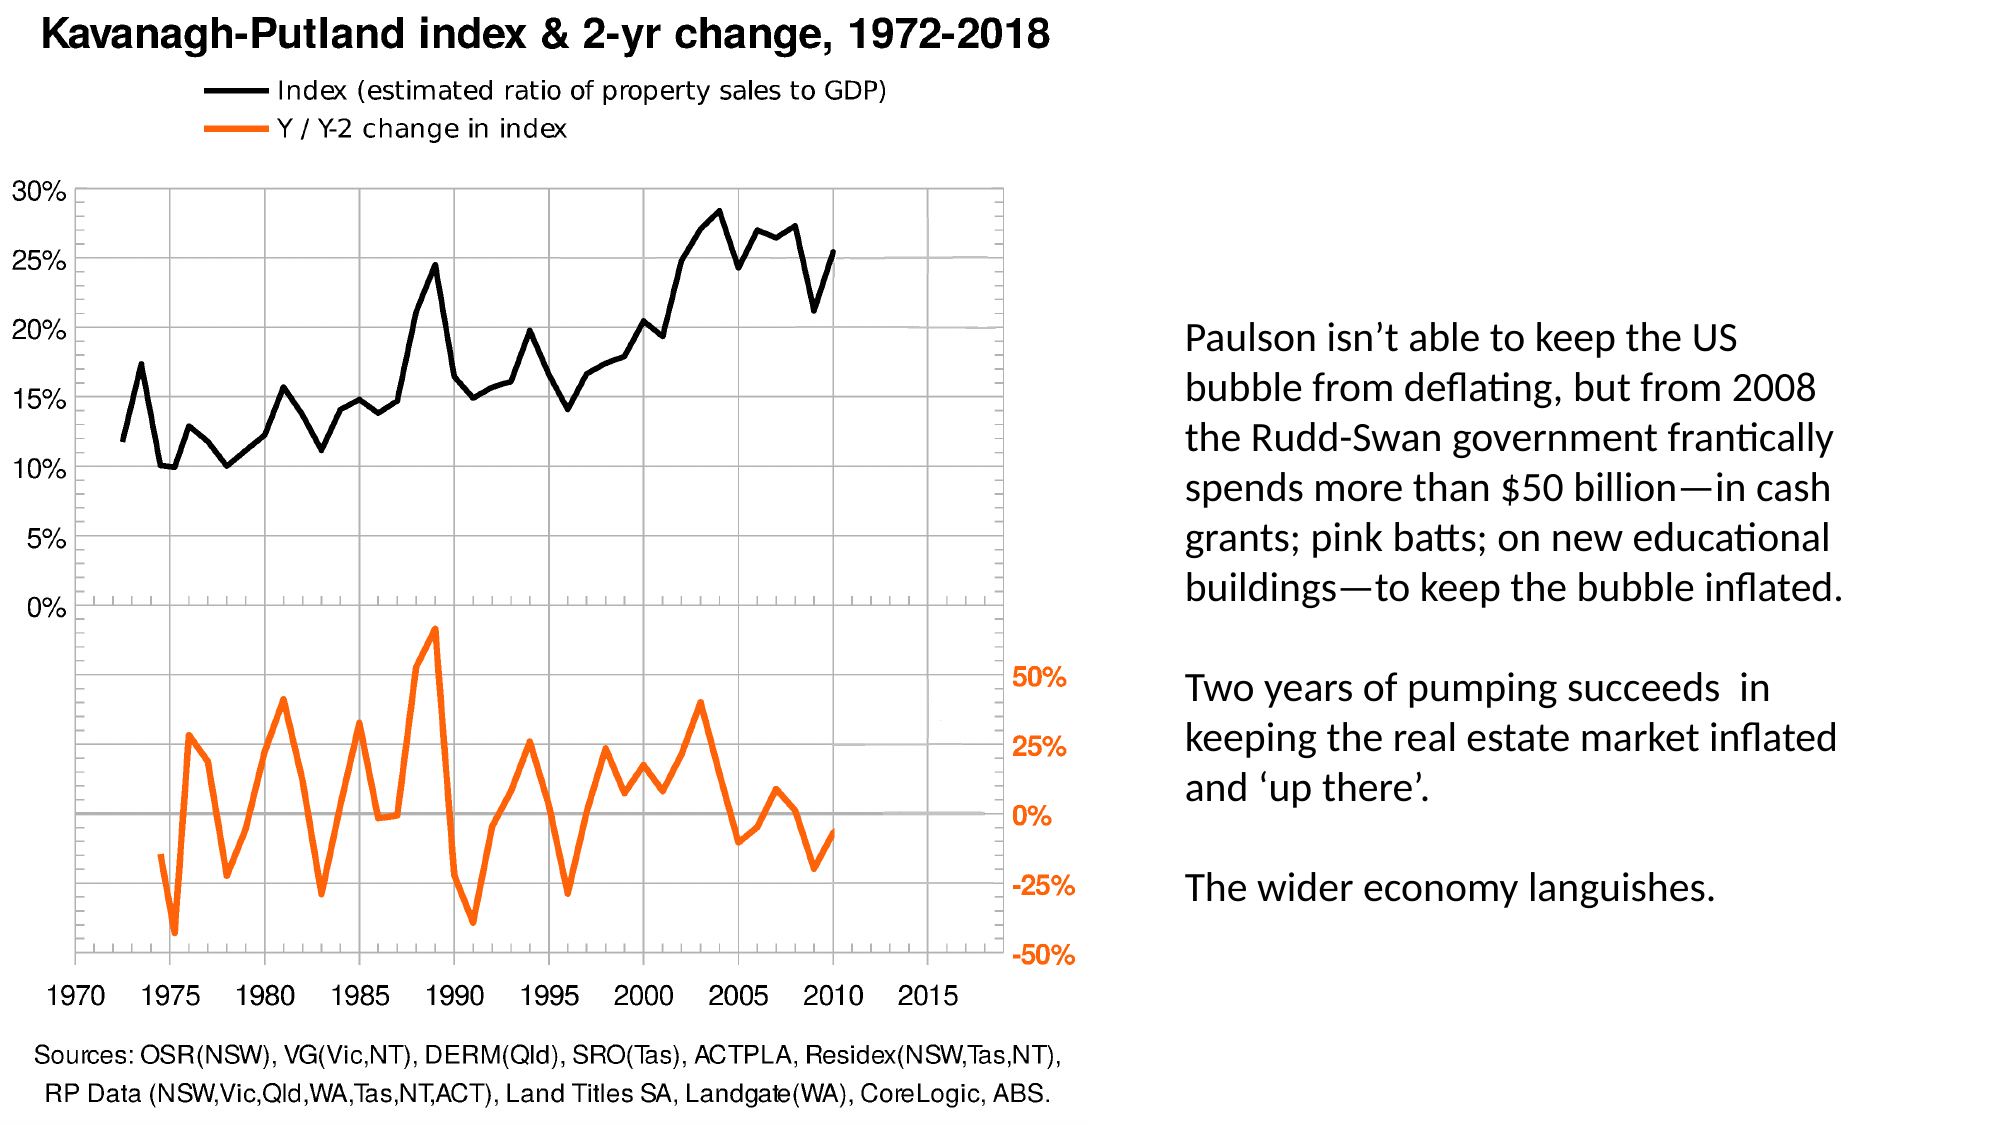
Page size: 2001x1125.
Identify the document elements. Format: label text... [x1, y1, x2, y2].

picture [0, 0, 1086, 1125]
text_box Paulson isn’t able to keep the US bubble from deflating, but from 2008 the Rudd-Swan government frantically spends more than $50 billion—in cash grants; pink batts; on new educational buildings—to keep the bubble inflated. Two years of pumping succeeds in keeping the real estate market inflated and ‘up there’. The wider economy languishes. [1170, 302, 1871, 918]
